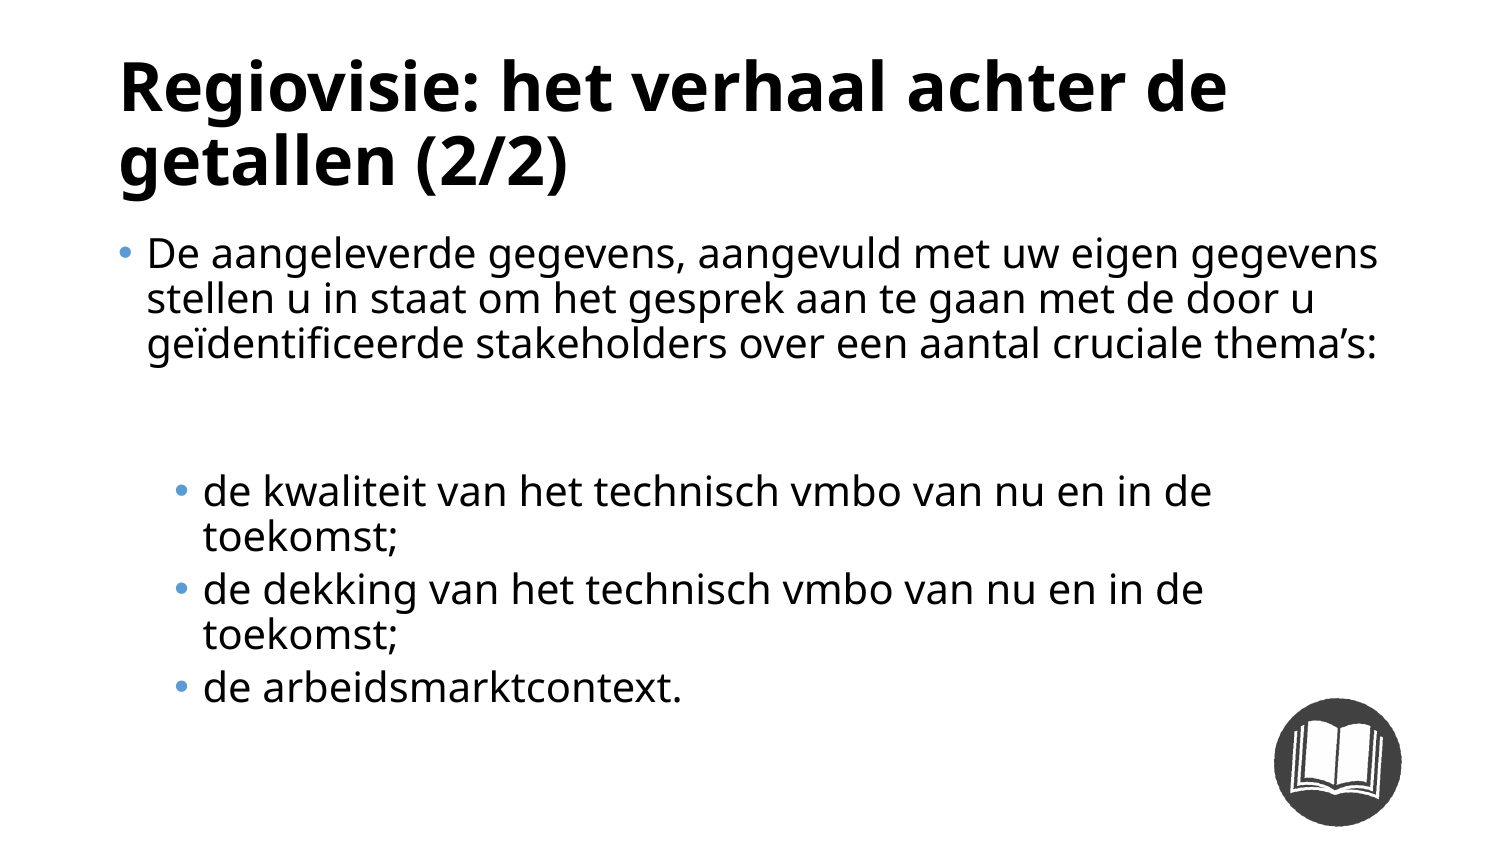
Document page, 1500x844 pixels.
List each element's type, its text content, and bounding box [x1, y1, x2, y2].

picture [1249, 674, 1426, 844]
list De aangeleverde gegevens, aangevuld met uw eigen gegevens stellen u in staat om het gesprek aan te gaan met de door u geïdentificeerde stakeholders over een aantal cruciale thema’s: de kwaliteit van het technisch vmbo van nu en in de toekomst; de dekking van het technisch vmbo van nu en in de toekomst; de arbeidsmarktcontext. [103, 224, 1397, 822]
title Regiovisie: het verhaal achter de getallen (2/2) [103, 44, 1397, 208]
